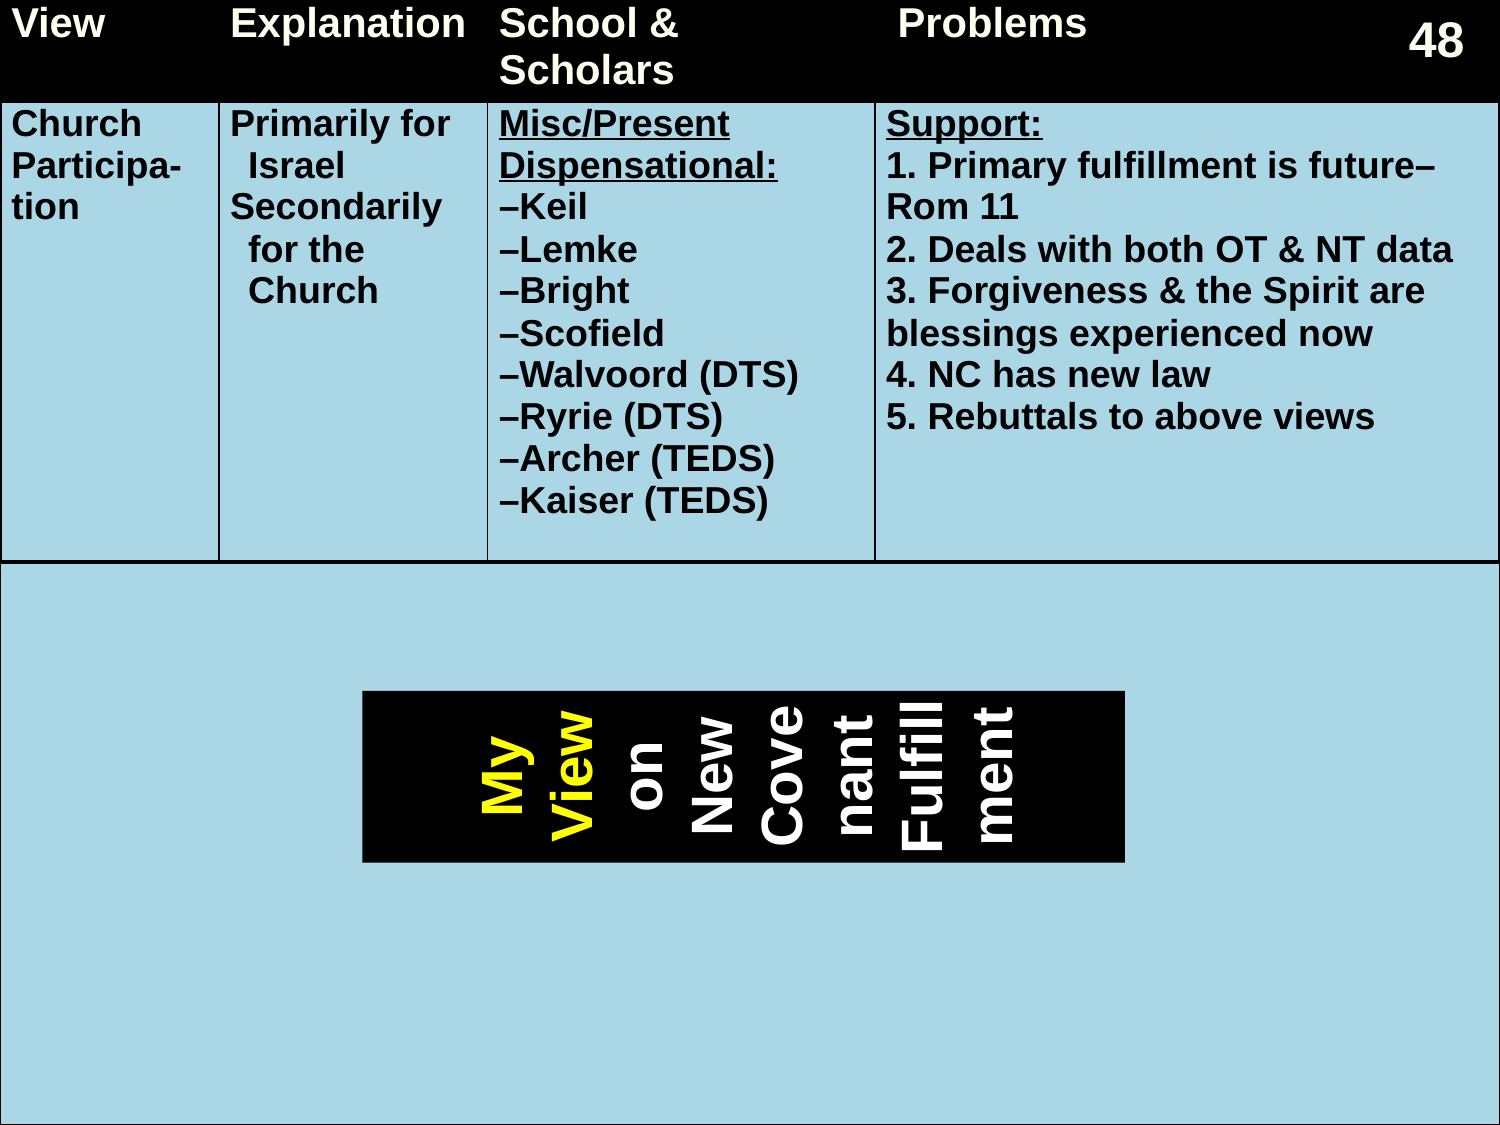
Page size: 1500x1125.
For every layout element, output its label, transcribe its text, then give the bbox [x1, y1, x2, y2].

text_box [0, 564, 1500, 1125]
table_cell Misc/Present Dispensational: –Keil –Lemke –Bright –Scofield –Walvoord (DTS) –Ryrie (DTS) –Archer (TEDS) –Kaiser (TEDS) [488, 103, 874, 560]
table_cell Church Participa-tion [2, 103, 218, 560]
table_cell Primarily for Israel Secondarily for the Church [220, 103, 487, 560]
table_header School & Scholars [488, 2, 874, 101]
title My View on New Covenant Fulfillment [362, 690, 1125, 863]
table_header Explanation [220, 2, 487, 101]
table_header Problems [876, 2, 1498, 101]
text_box 48 [1394, 0, 1480, 75]
table_cell Support: 1. Primary fulfillment is future–Rom 11 2. Deals with both OT & NT data 3. Forgiveness & the Spirit are blessings experienced now 4. NC has new law 5. Rebuttals to above views [876, 103, 1498, 560]
table_header View [2, 2, 218, 101]
